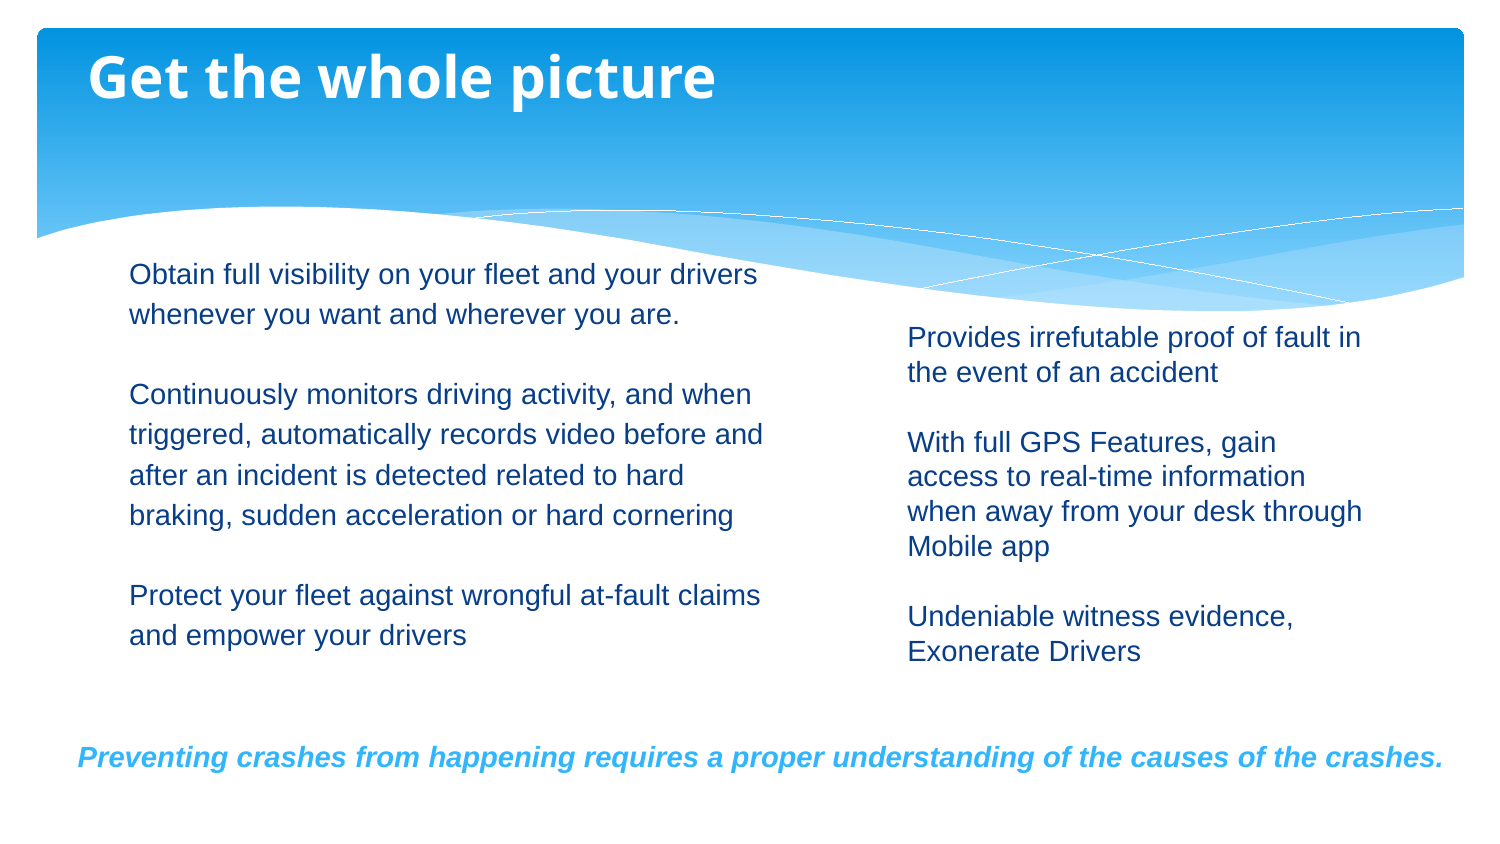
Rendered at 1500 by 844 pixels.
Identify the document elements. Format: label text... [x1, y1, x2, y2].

text_box Get the whole picture [87, 11, 1438, 112]
text_box Obtain full visibility on your fleet and your drivers whenever you want and wherever you are. Continuously monitors driving activity, and when triggered, automatically records video before and after an incident is detected related to hard braking, sudden acceleration or hard cornering Protect your fleet against wrongful at-fault claims and empower your drivers [114, 234, 799, 680]
text_box Preventing crashes from happening requires a proper understanding of the causes of the crashes. [57, 717, 1467, 794]
text_box Provides irrefutable proof of fault in the event of an accident With full GPS Features, gain access to real-time information when away from your desk through Mobile app Undeniable witness evidence, Exonerate Drivers [892, 302, 1385, 677]
